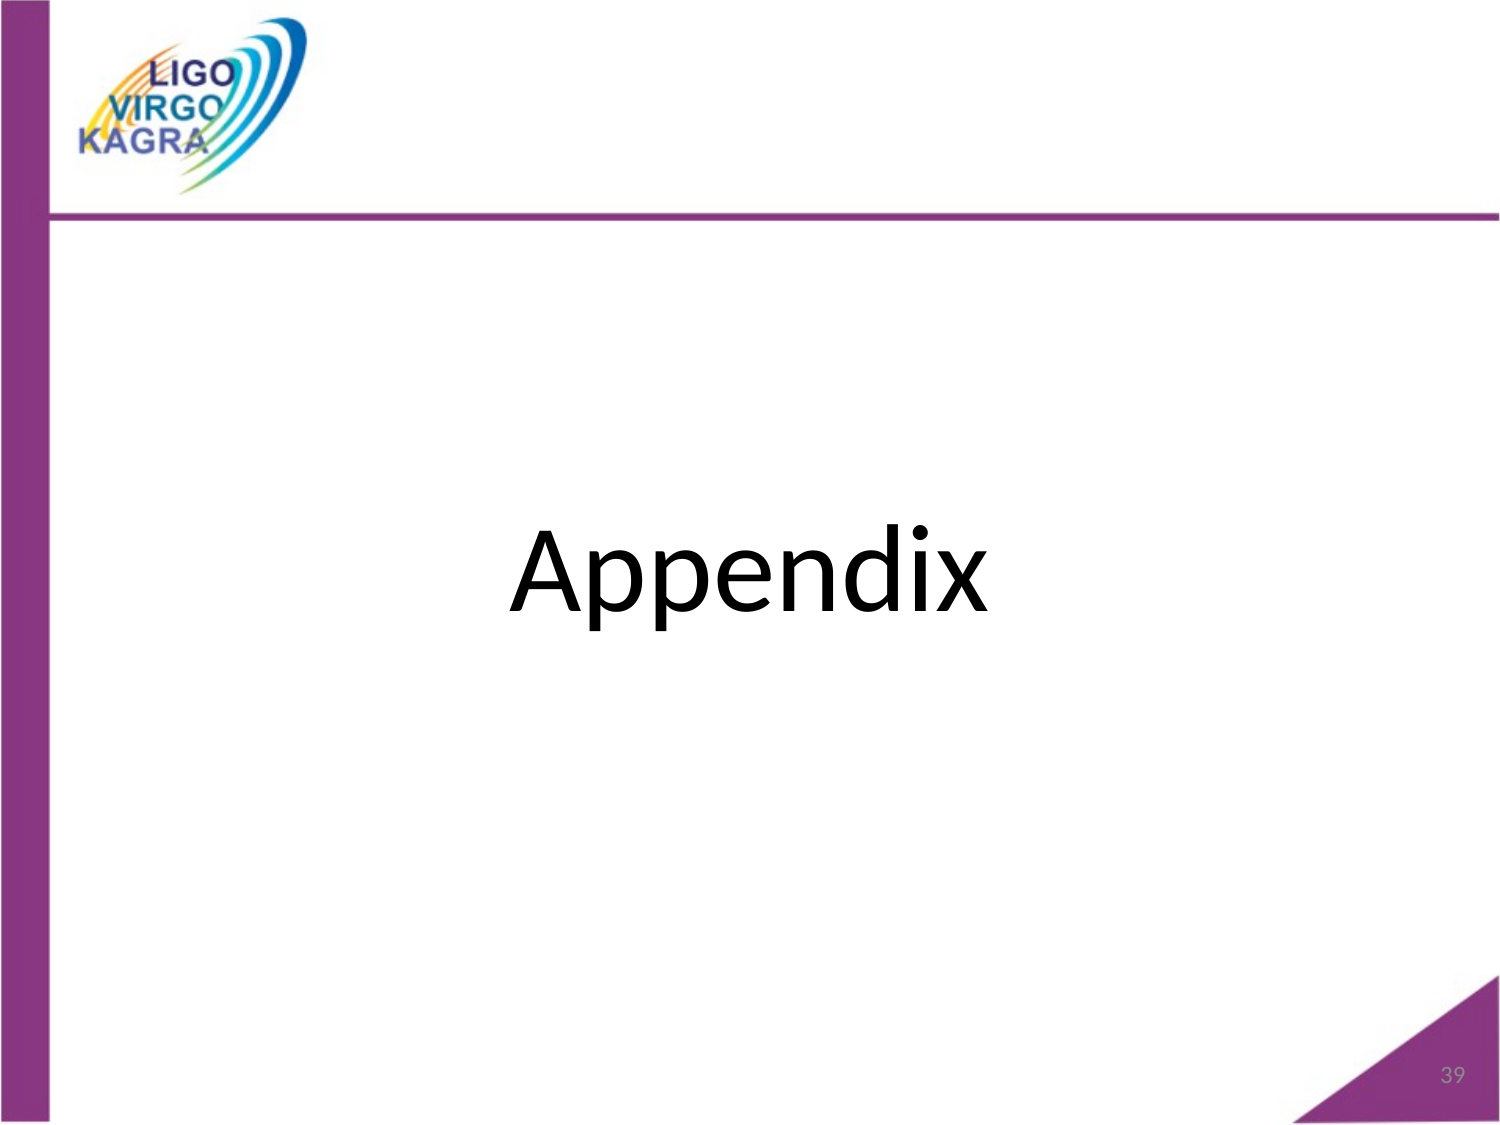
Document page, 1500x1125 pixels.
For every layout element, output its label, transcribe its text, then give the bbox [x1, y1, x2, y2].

slide_number 39 [1143, 1043, 1481, 1104]
text_box Appendix [494, 479, 1005, 644]
picture [0, 0, 1500, 1125]
